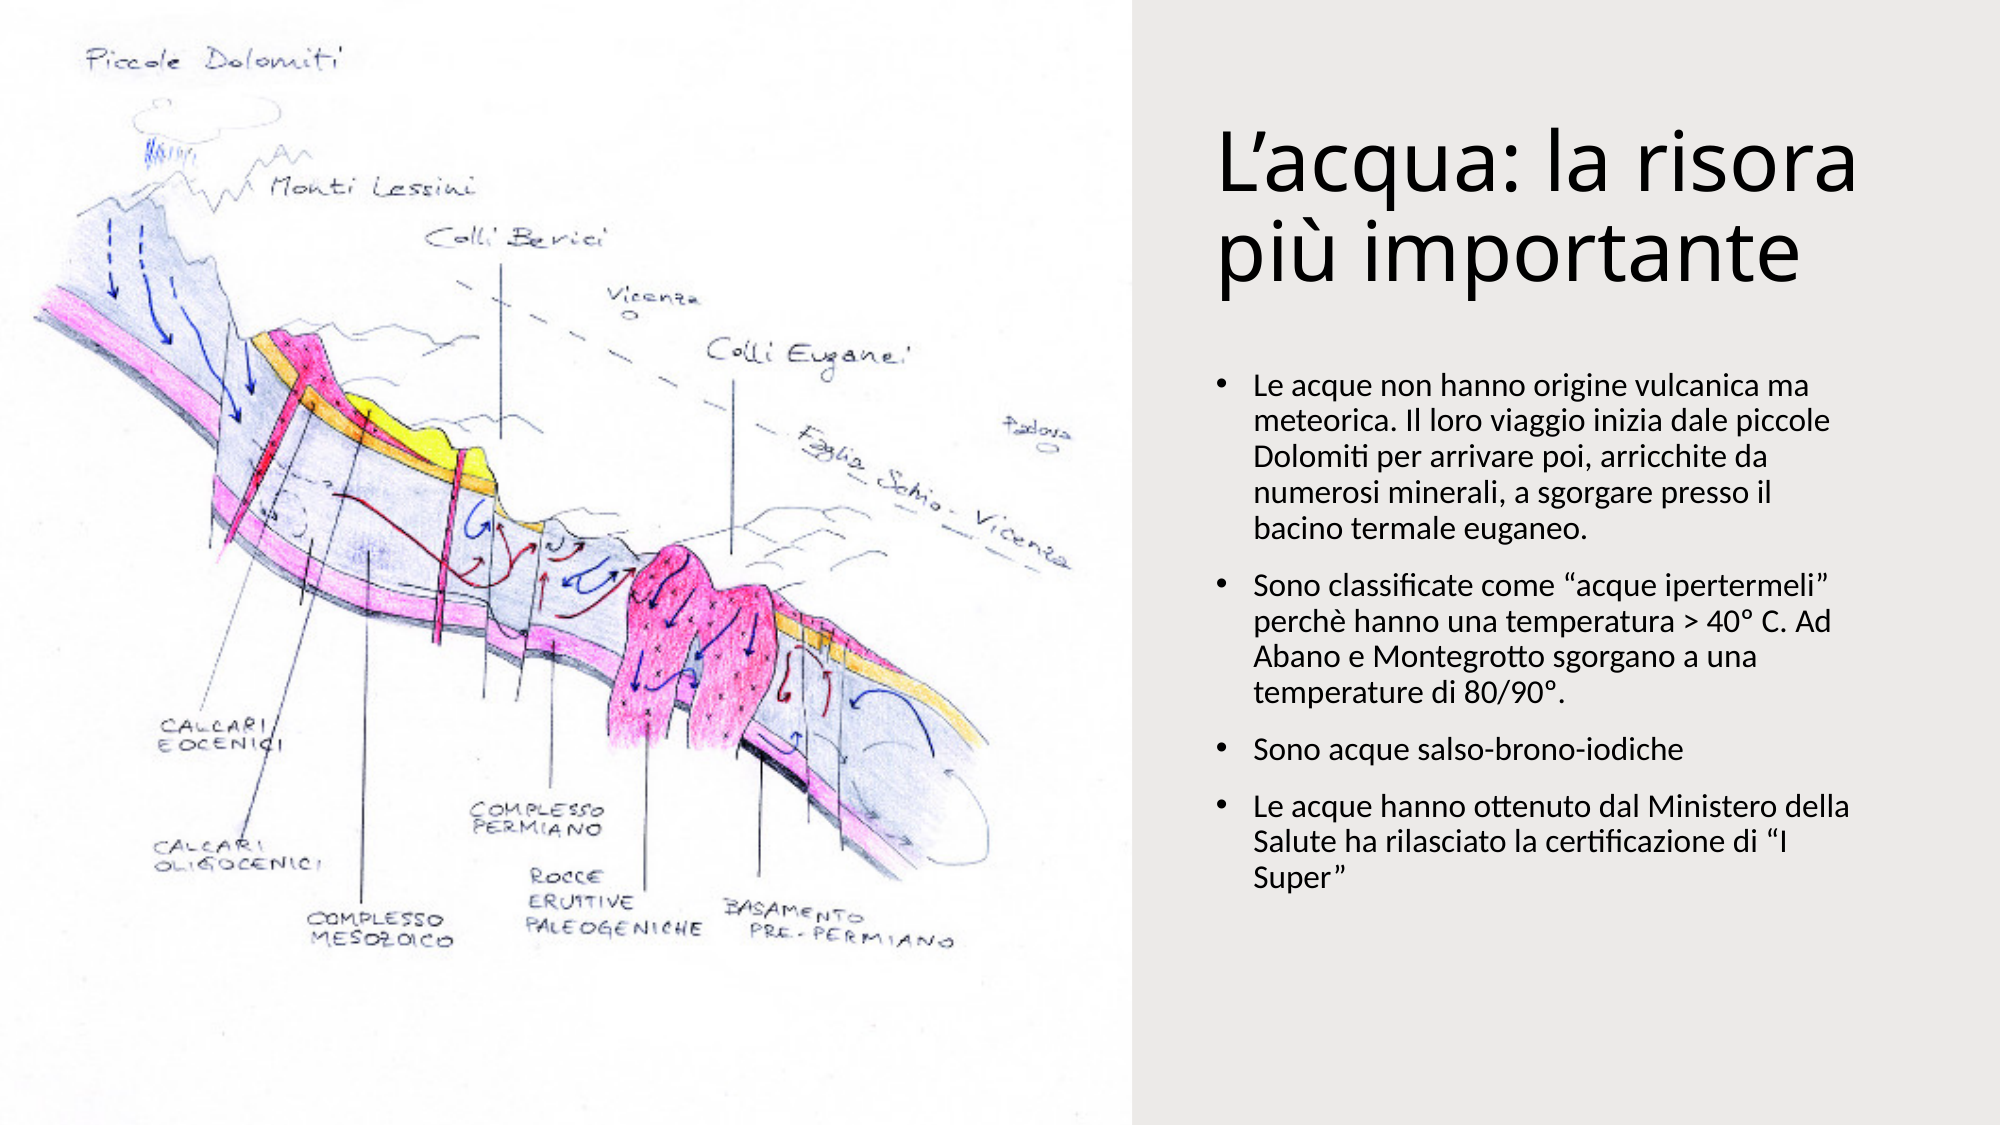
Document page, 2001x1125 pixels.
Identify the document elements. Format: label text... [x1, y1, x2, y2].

list Le acque non hanno origine vulcanica ma meteorica. Il loro viaggio inizia dale piccole Dolomiti per arrivare poi, arricchite da numerosi minerali, a sgorgare presso il bacino termale euganeo. Sono classificate come “acque ipertermeli” perchè hanno una temperatura > 40º C. Ad Abano e Montegrotto sgorgano a una temperature di 80/90º. Sono acque salso-brono-iodiche Le acque hanno ottenuto dal Ministero della Salute ha rilasciato la certificazione di “I Super” [1200, 359, 1880, 1002]
title L’acqua: la risora più importante [1200, 99, 1880, 319]
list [0, 0, 1133, 1125]
text_box [1133, 0, 2000, 1125]
